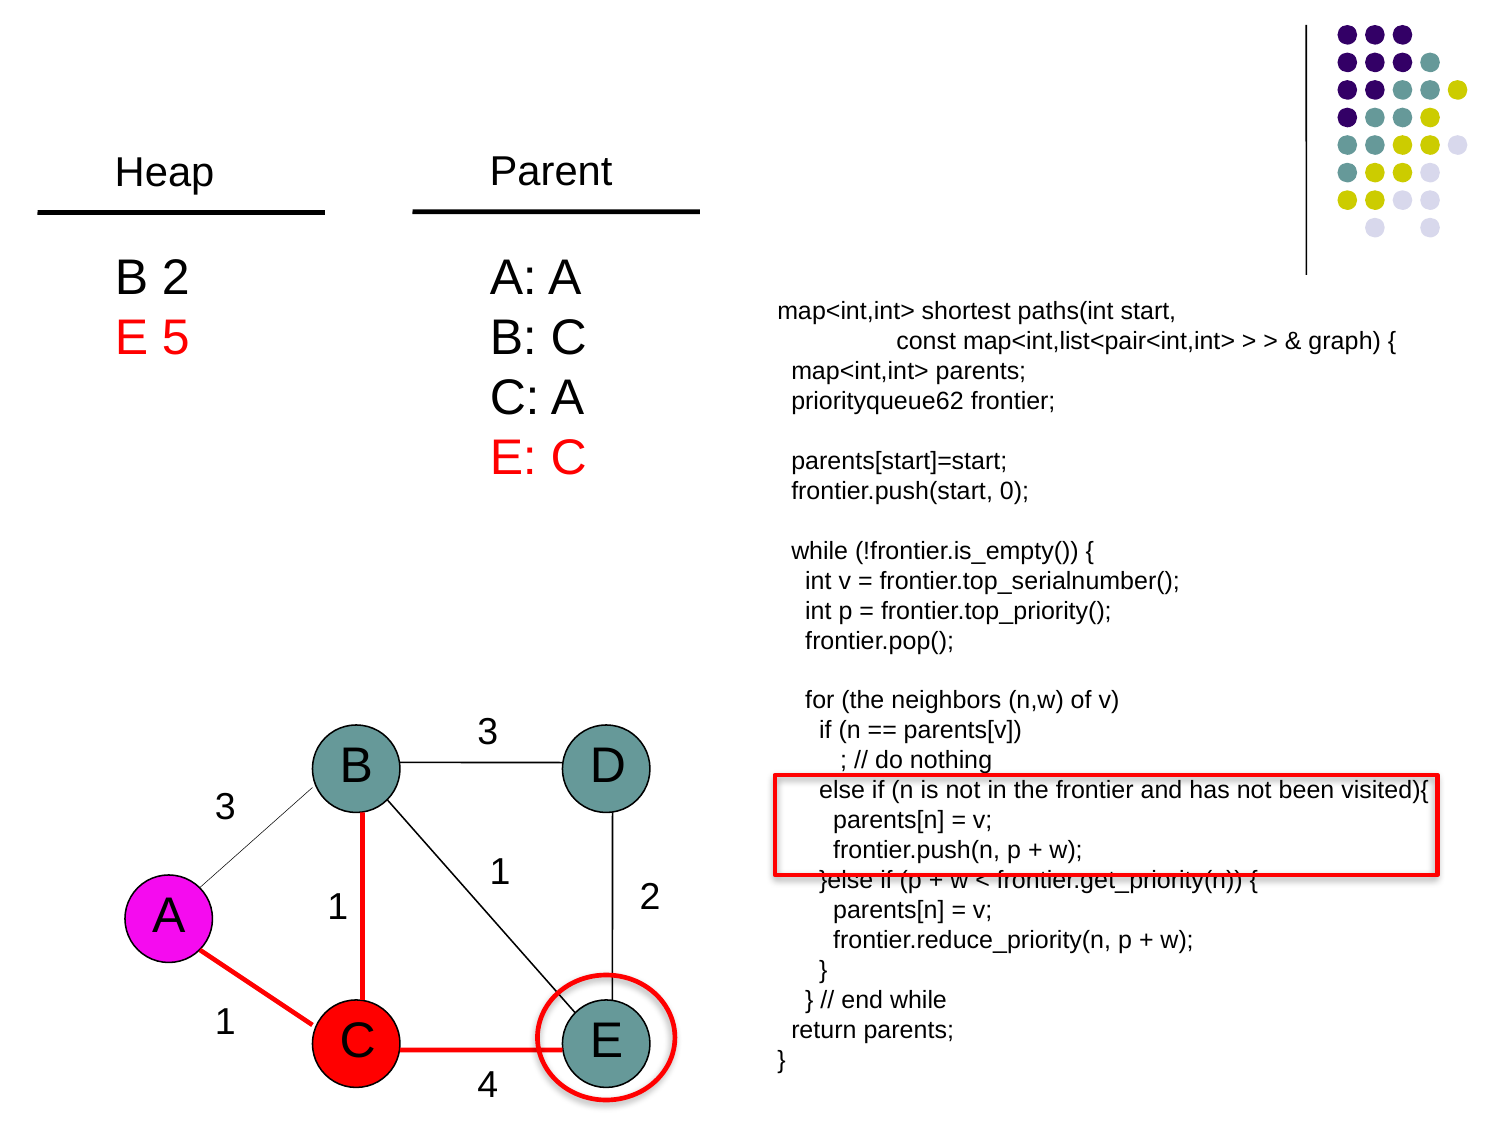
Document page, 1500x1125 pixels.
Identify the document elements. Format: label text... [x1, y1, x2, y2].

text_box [312, 724, 401, 813]
text_box B 2 E 5 [99, 237, 275, 373]
text_box [774, 774, 1438, 876]
text_box map<int,int> shortest paths(int start, const map<int,list<pair<int,int> > > & graph) { map<int,int> parents; priorityqueue62 frontier; parents[start]=start; frontier.push(start, 0); while (!frontier.is_empty()) { int v = frontier.top_serialnumber(); int p = frontier.top_priority(); frontier.pop(); for (the neighbors (n,w) of v) if (n == parents[v]) ; // do nothing else if (n is not in the frontier and has not been visited){ parents[n] = v; frontier.push(n, p + w); }else if (p + w < frontier.get_priority(n)) { parents[n] = v; frontier.reduce_priority(n, p + w); } } // end while return parents; } [762, 287, 1450, 1081]
text_box [536, 974, 676, 1084]
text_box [562, 724, 651, 813]
text_box C [324, 999, 400, 1075]
text_box 3 [199, 774, 288, 835]
text_box 1 [199, 989, 288, 1050]
text_box [138, 950, 200, 963]
text_box A [137, 874, 213, 950]
text_box [325, 1075, 387, 1088]
text_box 4 [462, 1052, 550, 1113]
text_box [582, 1097, 630, 1101]
text_box [312, 1014, 324, 1074]
text_box [124, 888, 137, 949]
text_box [562, 999, 651, 1088]
text_box Parent [474, 136, 638, 202]
text_box 3 [462, 699, 550, 760]
text_box 1 [474, 839, 563, 900]
text_box Heap [99, 137, 263, 203]
text_box A: A B: C C: A E: C [474, 236, 650, 492]
text_box 2 [624, 864, 713, 925]
text_box 1 [312, 874, 400, 935]
